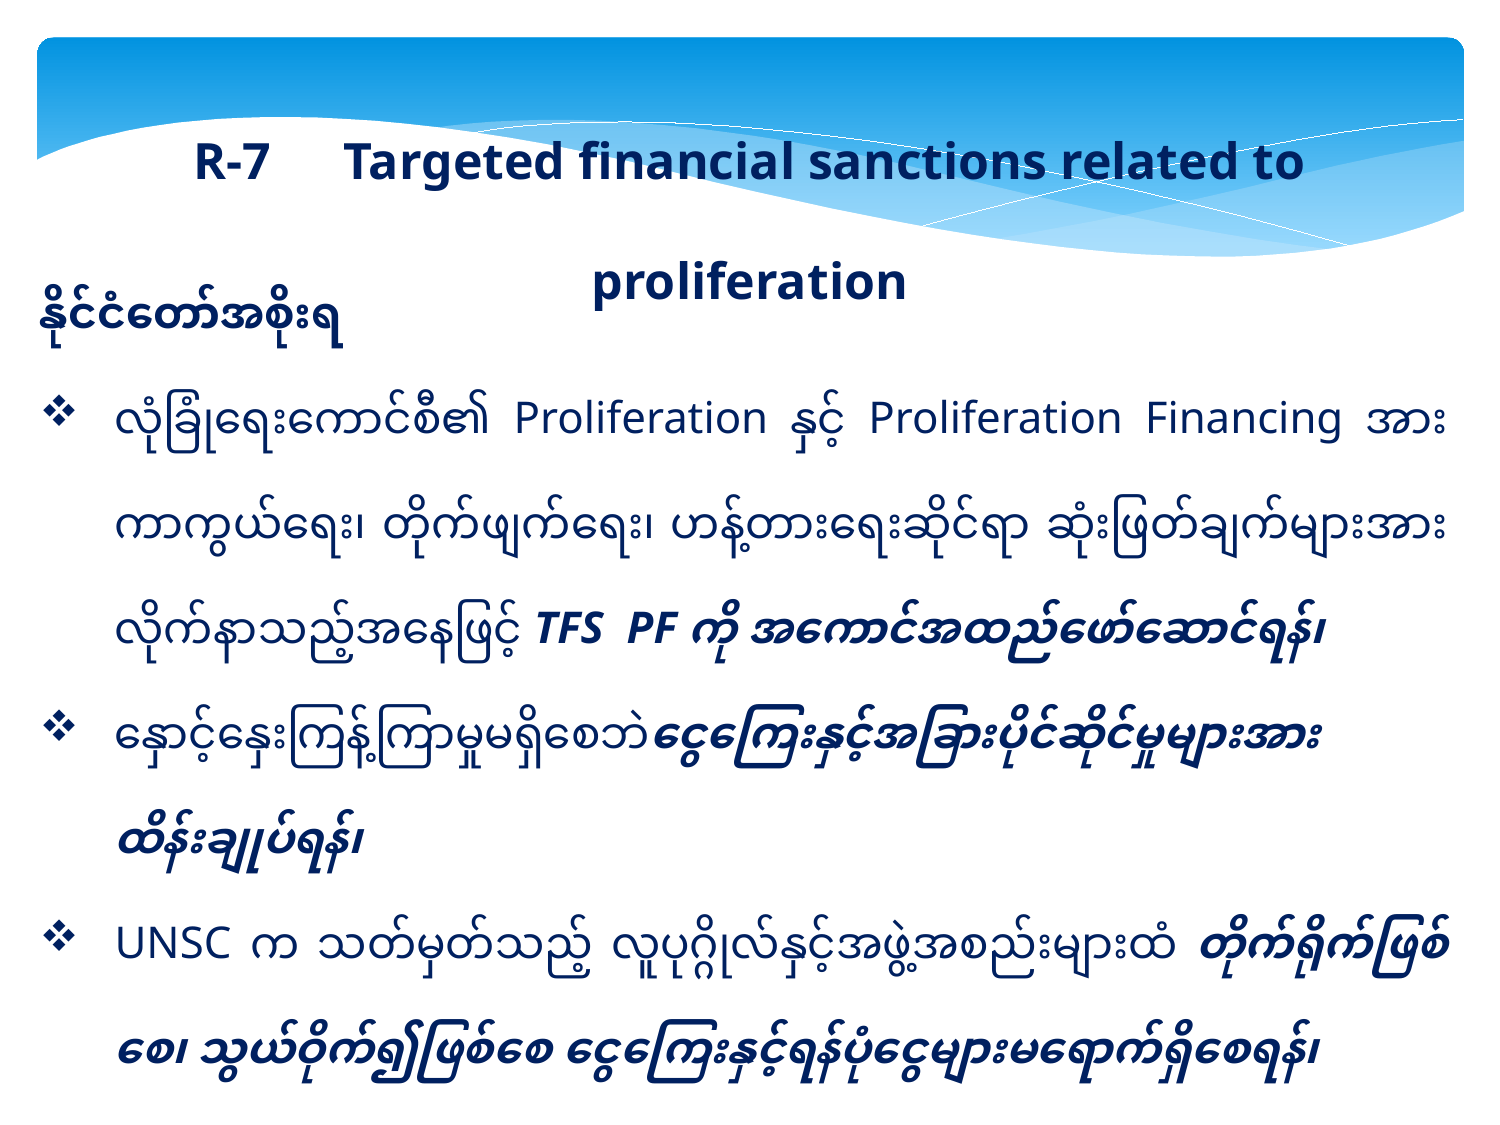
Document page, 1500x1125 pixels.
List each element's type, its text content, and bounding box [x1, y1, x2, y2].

text_box နိုင်ငံတော်အစိုးရ လုံခြုံရေးကောင်စီ၏ Proliferation နှင့် Proliferation Financing အား ကာကွယ်ရေး၊ တိုက်ဖျက်ရေး၊ ဟန့်တားရေးဆိုင်ရာ ဆုံးဖြတ်ချက်များအား လိုက်နာသည့်အနေဖြင့် TFS PF ကို အကောင်အထည်ဖော်ဆောင်ရန်၊ နှောင့်နှေးကြန့်ကြာမှုမရှိစေဘဲငွေကြေးနှင့်အခြားပိုင်ဆိုင်မှုများအားထိန်းချုပ်ရန်၊ UNSC က သတ်မှတ်သည့် လူပုဂ္ဂိုလ်နှင့်အဖွဲ့အစည်းများထံ တိုက်ရိုက်ဖြစ်စေ၊ သွယ်ဝိုက်၍ဖြစ်စေ ငွေကြေးနှင့်ရန်ပုံငွေများမရောက်ရှိစေရန်၊ (Note: Recommendation 7 is focused on TFS.) [24, 224, 1463, 1125]
text_box R-7 Targeted financial sanctions related to proliferation [62, 62, 1438, 224]
